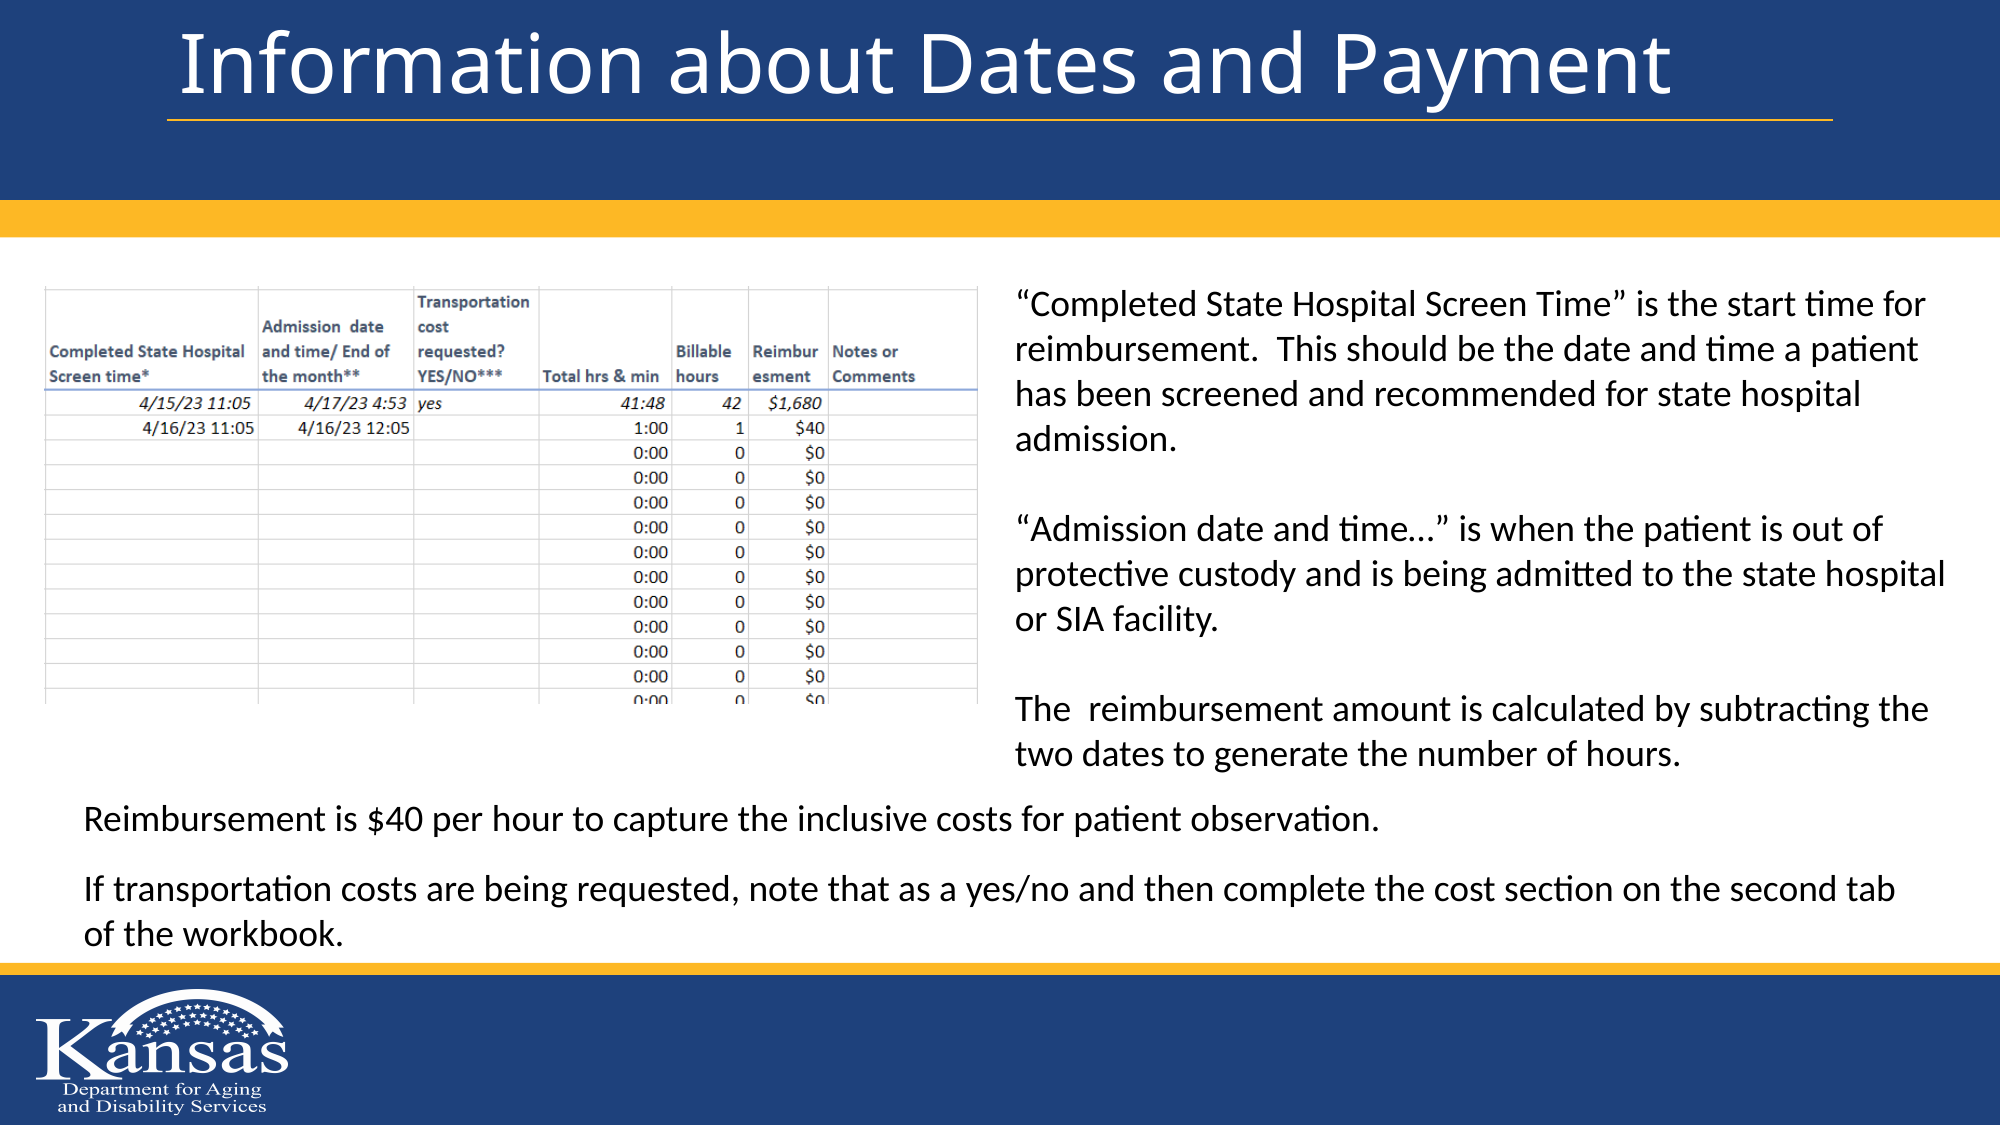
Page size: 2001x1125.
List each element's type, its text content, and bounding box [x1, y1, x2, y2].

text_box “Completed State Hospital Screen Time” is the start time for reimbursement. This should be the date and time a patient has been screened and recommended for state hospital admission. “Admission date and time…” is when the patient is out of protective custody and is being admitted to the state hospital or SIA facility. The reimbursement amount is calculated by subtracting the two dates to generate the number of hours. [999, 271, 1996, 781]
text_box Reimbursement is $40 per hour to capture the inclusive costs for patient observation. If transportation costs are being requested, note that as a yes/no and then complete the cost section on the second tab of the workbook. [68, 786, 1932, 1051]
picture [44, 286, 978, 704]
title Information about Dates and Payment [164, 14, 1836, 119]
picture [36, 989, 288, 1117]
